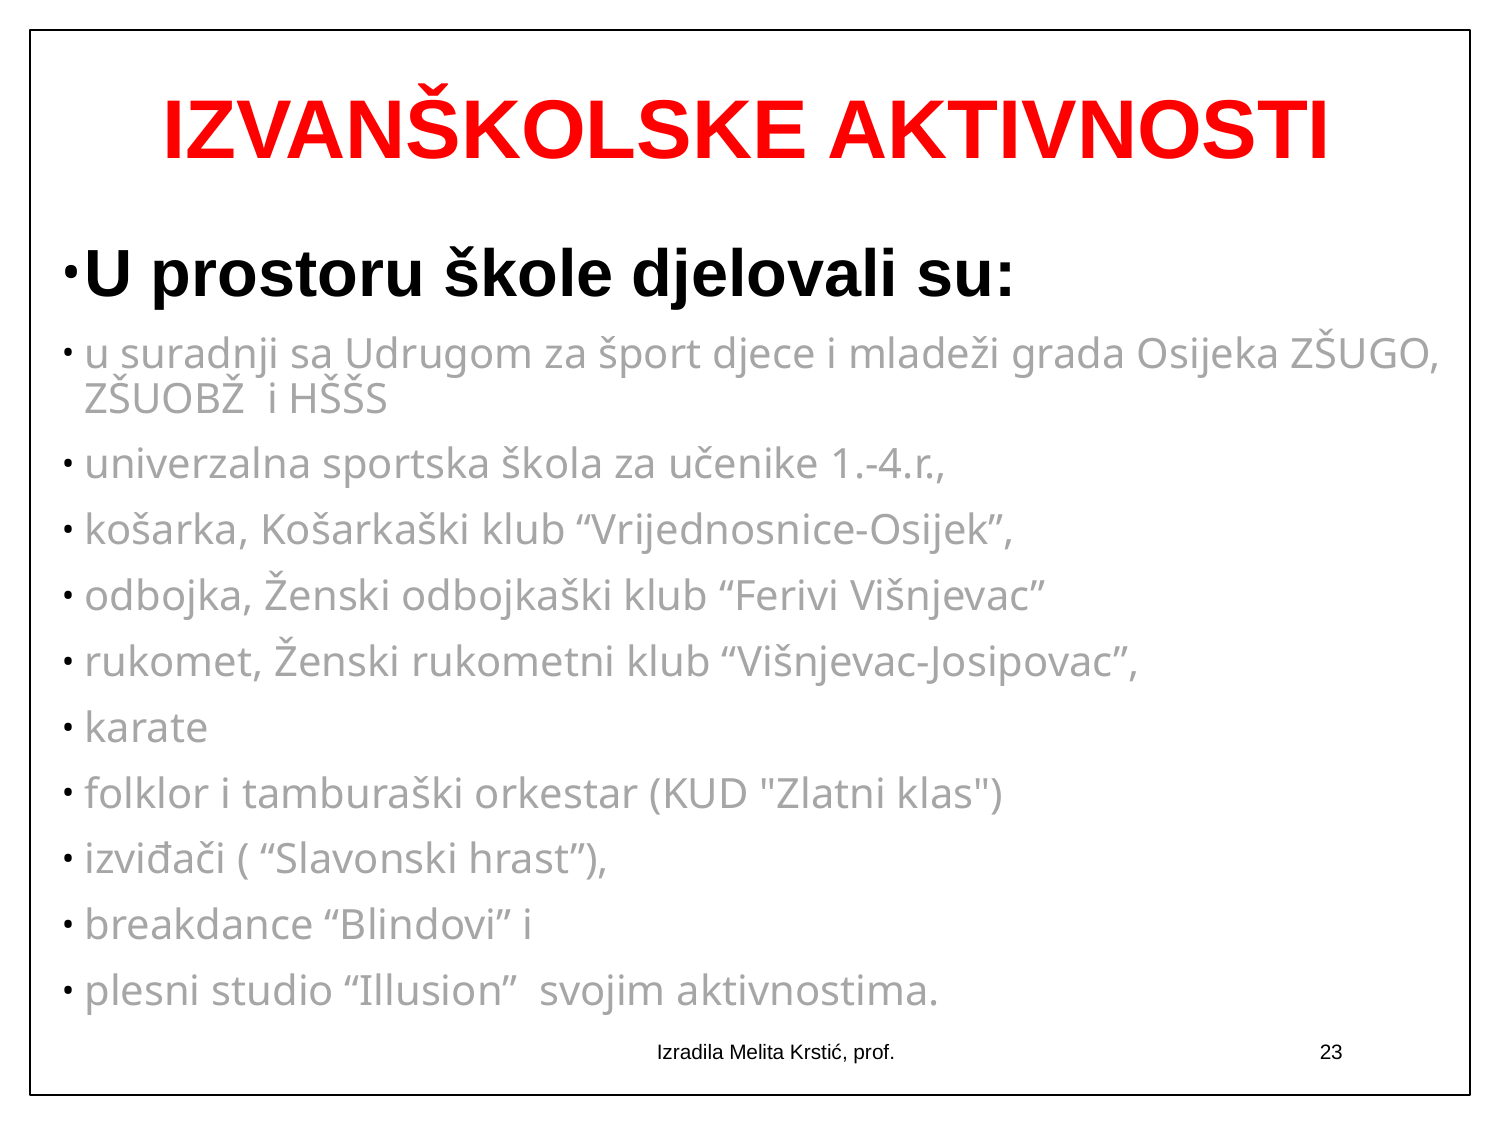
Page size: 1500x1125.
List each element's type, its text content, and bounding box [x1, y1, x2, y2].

title IZVANŠKOLSKE AKTIVNOSTI [147, 42, 1423, 220]
footer Izradila Melita Krstić, prof. [485, 1020, 1067, 1081]
list U prostoru škole djelovali su: u suradnji sa Udrugom za šport djece i mladeži grada Osijeka ZŠUGO, ZŠUOBŽ i HŠŠS univerzalna sportska škola za učenike 1.-4.r., košarka, Košarkaški klub “Vrijednosnice-Osijek”, odbojka, Ženski odbojkaški klub “Ferivi Višnjevac” rukomet, Ženski rukometni klub “Višnjevac-Josipovac”, karate folklor i tamburaški orkestar (KUD "Zlatni klas") izviđači ( “Slavonski hrast”), breakdance “Blindovi” i plesni studio “Illusion” svojim aktivnostima. [41, 231, 1459, 1047]
slide_number 23 [1147, 1020, 1358, 1081]
